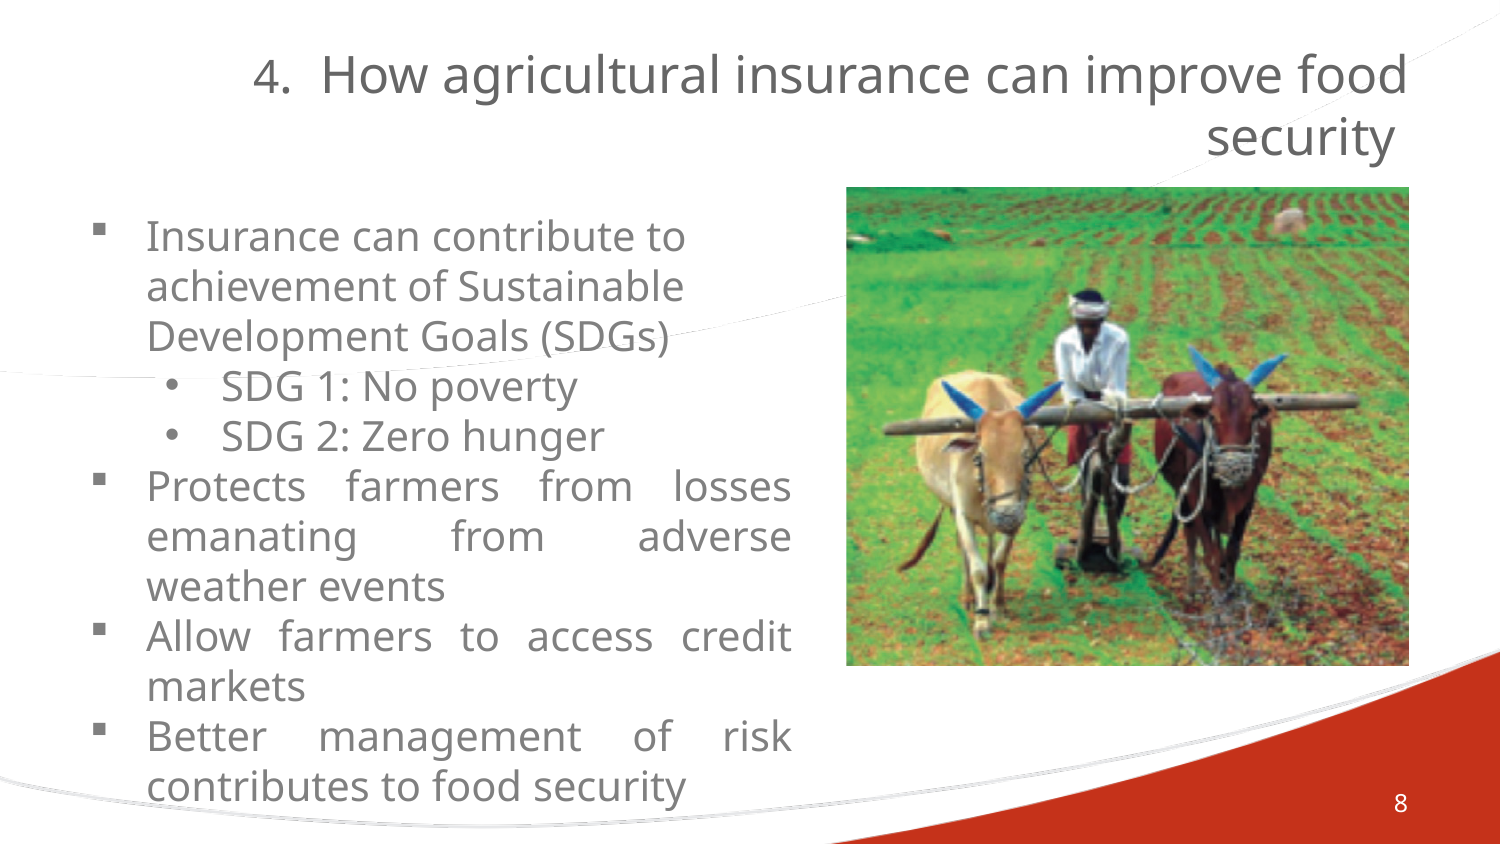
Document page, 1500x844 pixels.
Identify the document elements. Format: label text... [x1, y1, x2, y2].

text_box Insurance can contribute to achievement of Sustainable Development Goals (SDGs) SDG 1: No poverty SDG 2: Zero hunger Protects farmers from losses emanating from adverse weather events Allow farmers to access credit markets Better management of risk contributes to food security [74, 202, 808, 844]
title 4. How agricultural insurance can improve food security [75, 33, 1425, 175]
picture [846, 187, 1410, 667]
